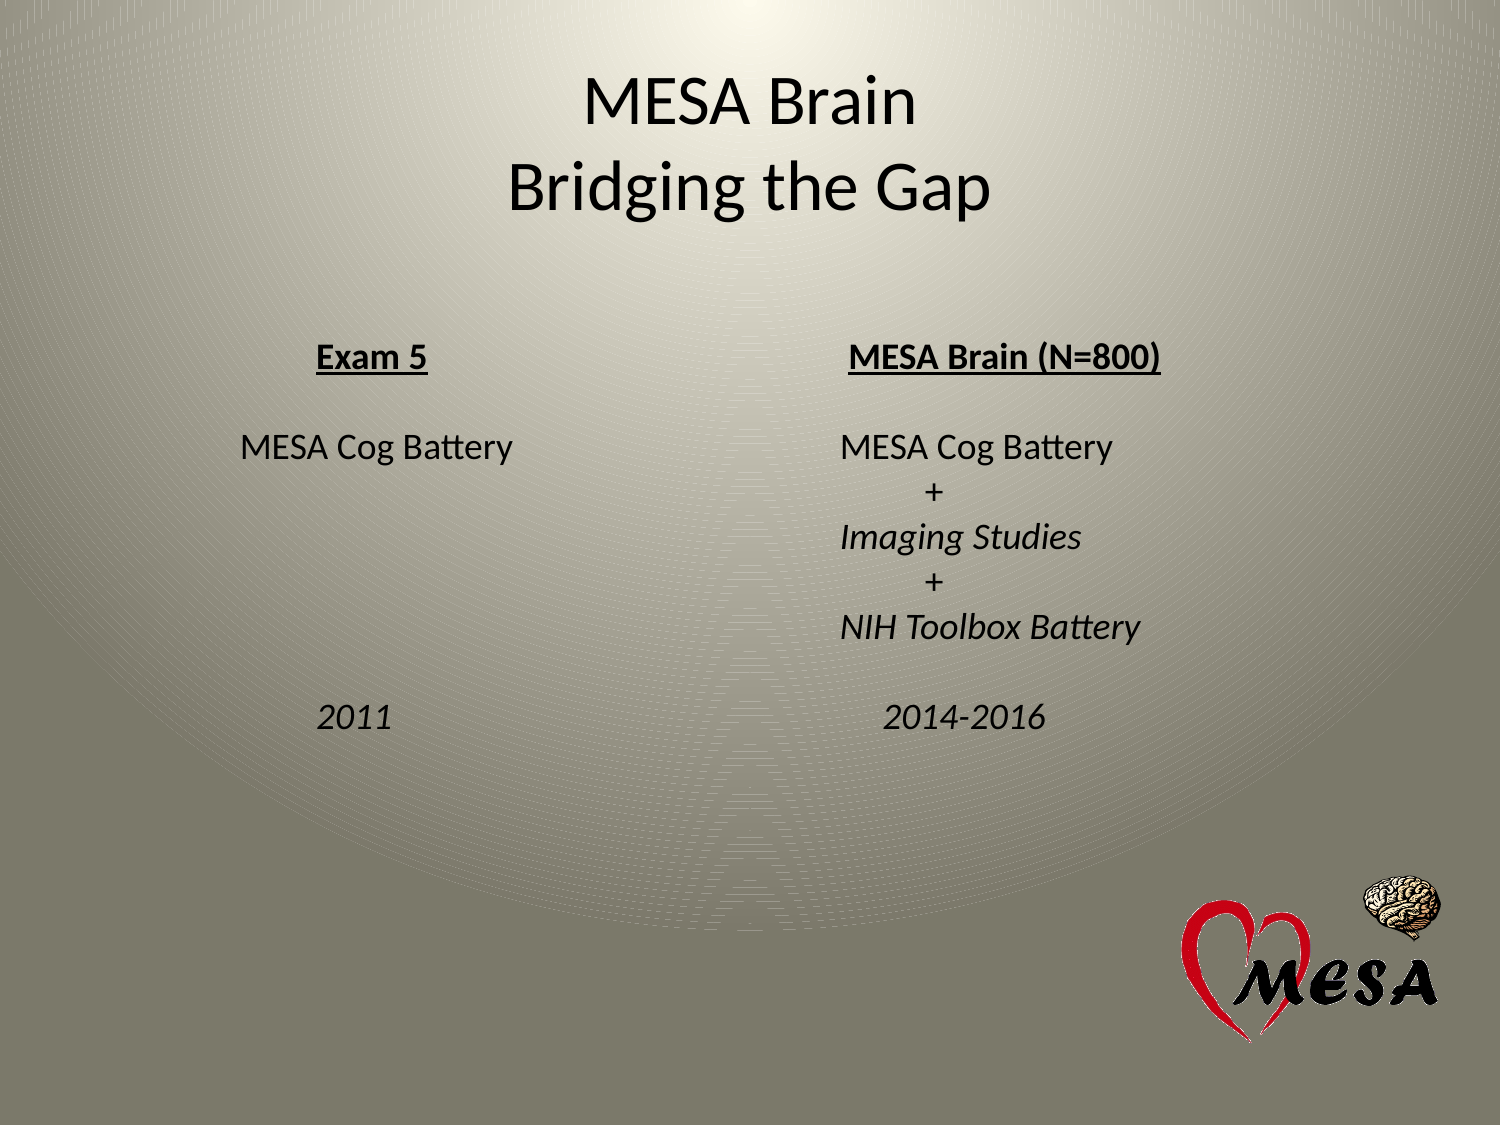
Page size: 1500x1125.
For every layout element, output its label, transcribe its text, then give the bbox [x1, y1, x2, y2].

picture [1171, 874, 1451, 1060]
title MESA Brain Bridging the Gap [75, 45, 1425, 233]
text_box Exam 5 MESA Brain (N=800) MESA Cog Battery MESA Cog Battery + Imaging Studies + NIH Toolbox Battery 2011 2014-2016 [225, 324, 1250, 790]
